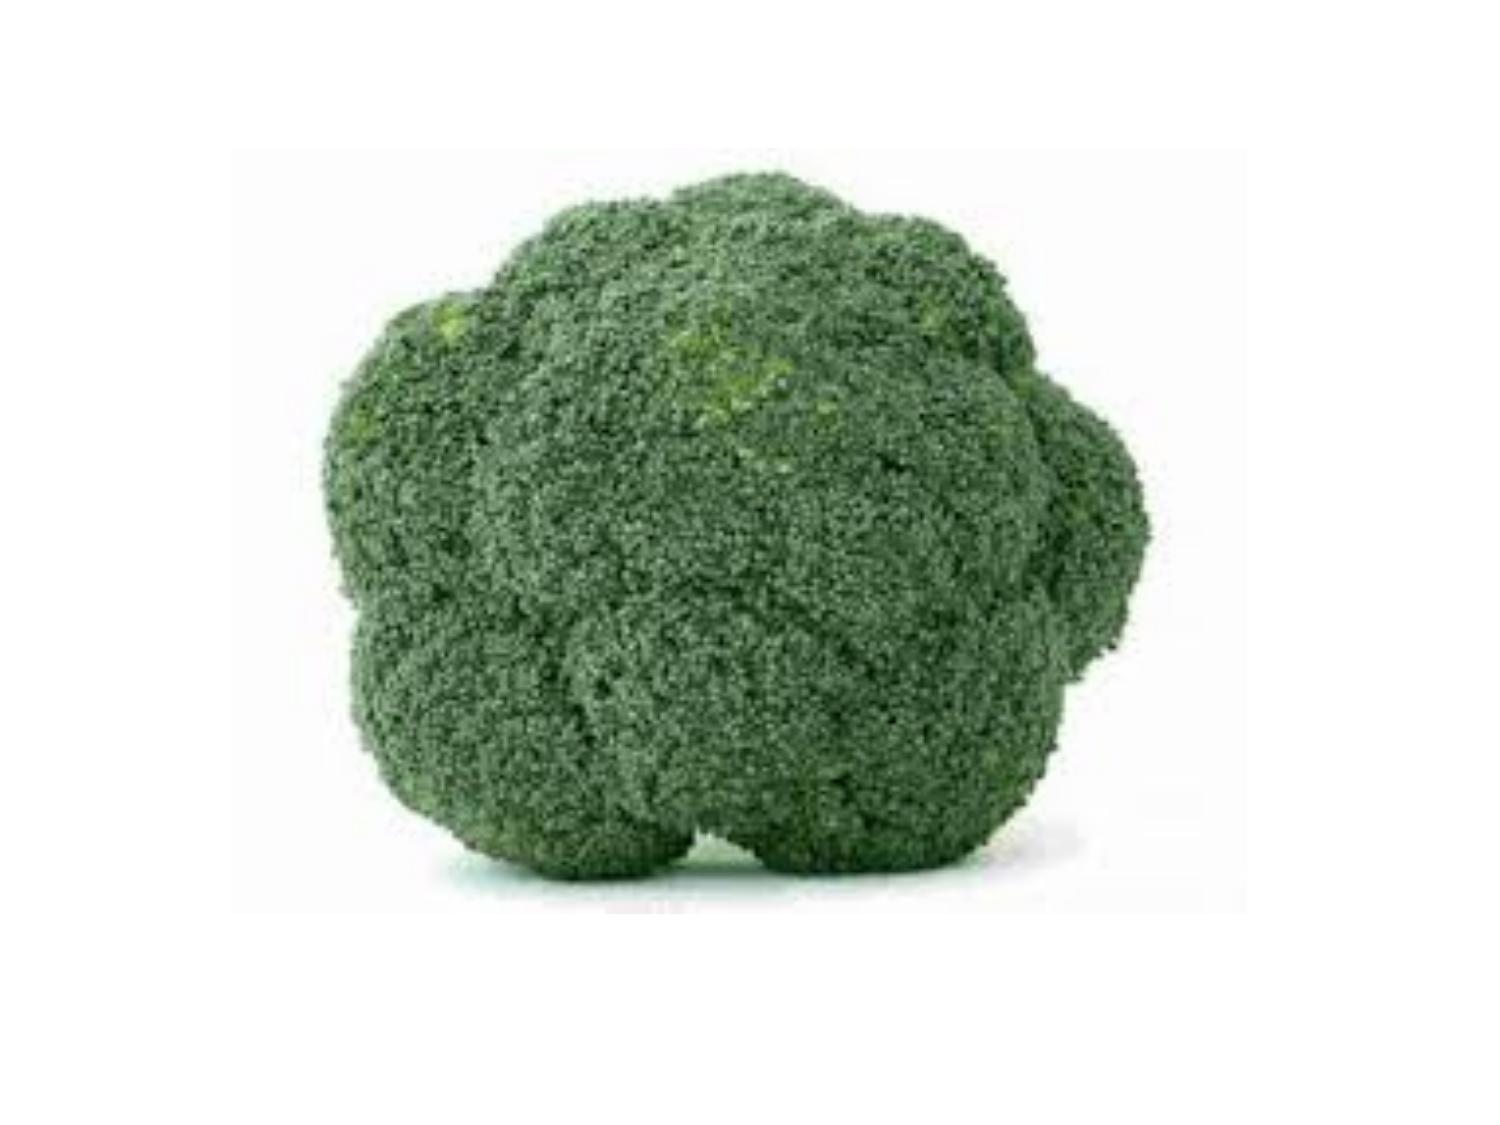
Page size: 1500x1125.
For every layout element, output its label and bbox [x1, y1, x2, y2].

picture [229, 148, 1247, 915]
